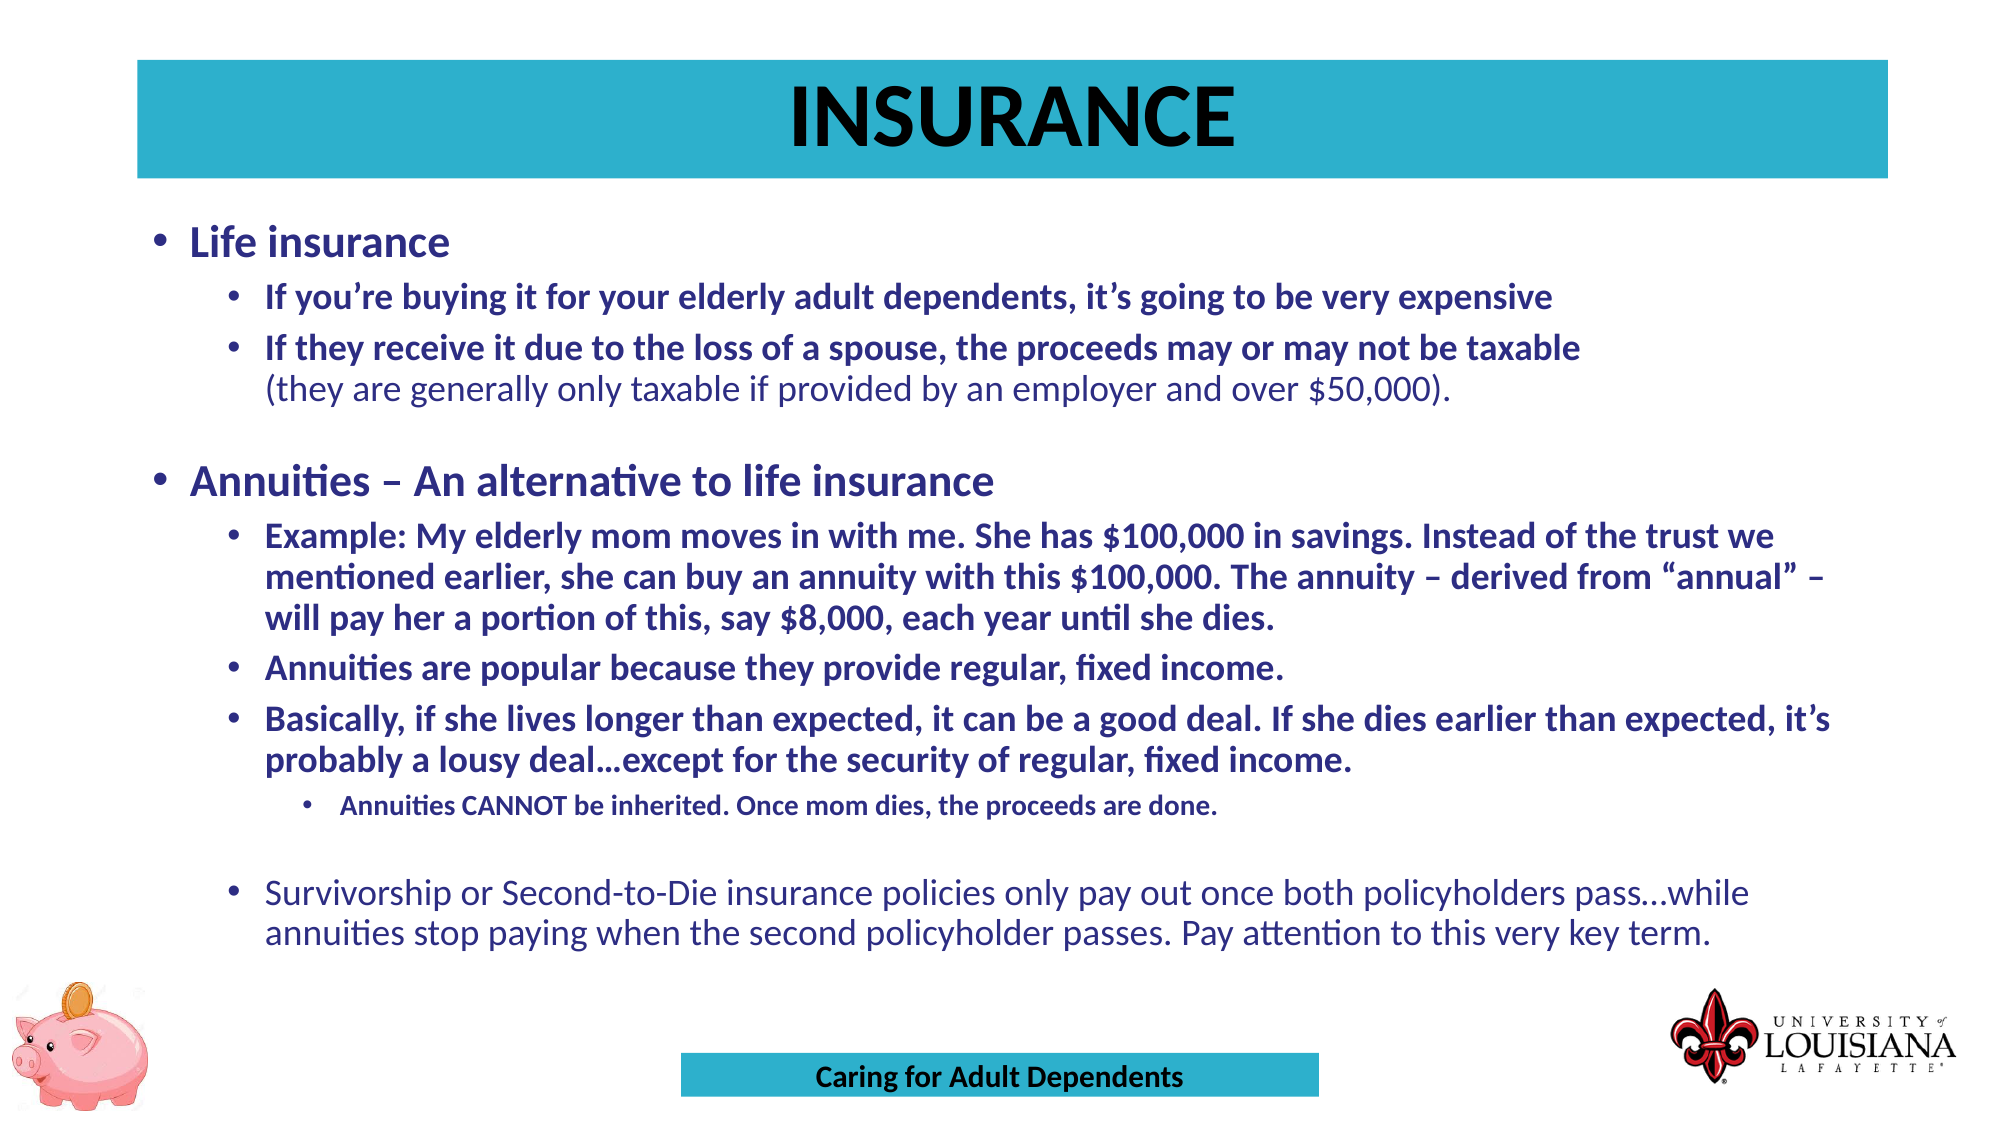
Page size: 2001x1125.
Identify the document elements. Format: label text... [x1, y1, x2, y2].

text_box Caring for Adult Dependents [681, 1052, 1319, 1097]
picture [1657, 977, 1982, 1091]
list Life insurance If you’re buying it for your elderly adult dependents, it’s going to be very expensive If they receive it due to the loss of a spouse, the proceeds may or may not be taxable (they are generally only taxable if provided by an employer and over $50,000). Annuities – An alternative to life insurance Example: My elderly mom moves in with me. She has $100,000 in savings. Instead of the trust we mentioned earlier, she can buy an annuity with this $100,000. The annuity – derived from “annual” – will pay her a portion of this, say $8,000, each year until she dies. Annuities are popular because they provide regular, fixed income. Basically, if she lives longer than expected, it can be a good deal. If she dies earlier than expected, it’s probably a lousy deal…except for the security of regular, fixed income. Annuities CANNOT be inherited. Once mom dies, the proceeds are done. Survivorship or Second-to-Die insurance policies only pay out once both policyholders pass…while annuities stop paying when the second policyholder passes. Pay attention to this very key term. [137, 210, 1906, 1014]
text_box INSURANCE [137, 59, 1888, 179]
picture [12, 982, 148, 1111]
